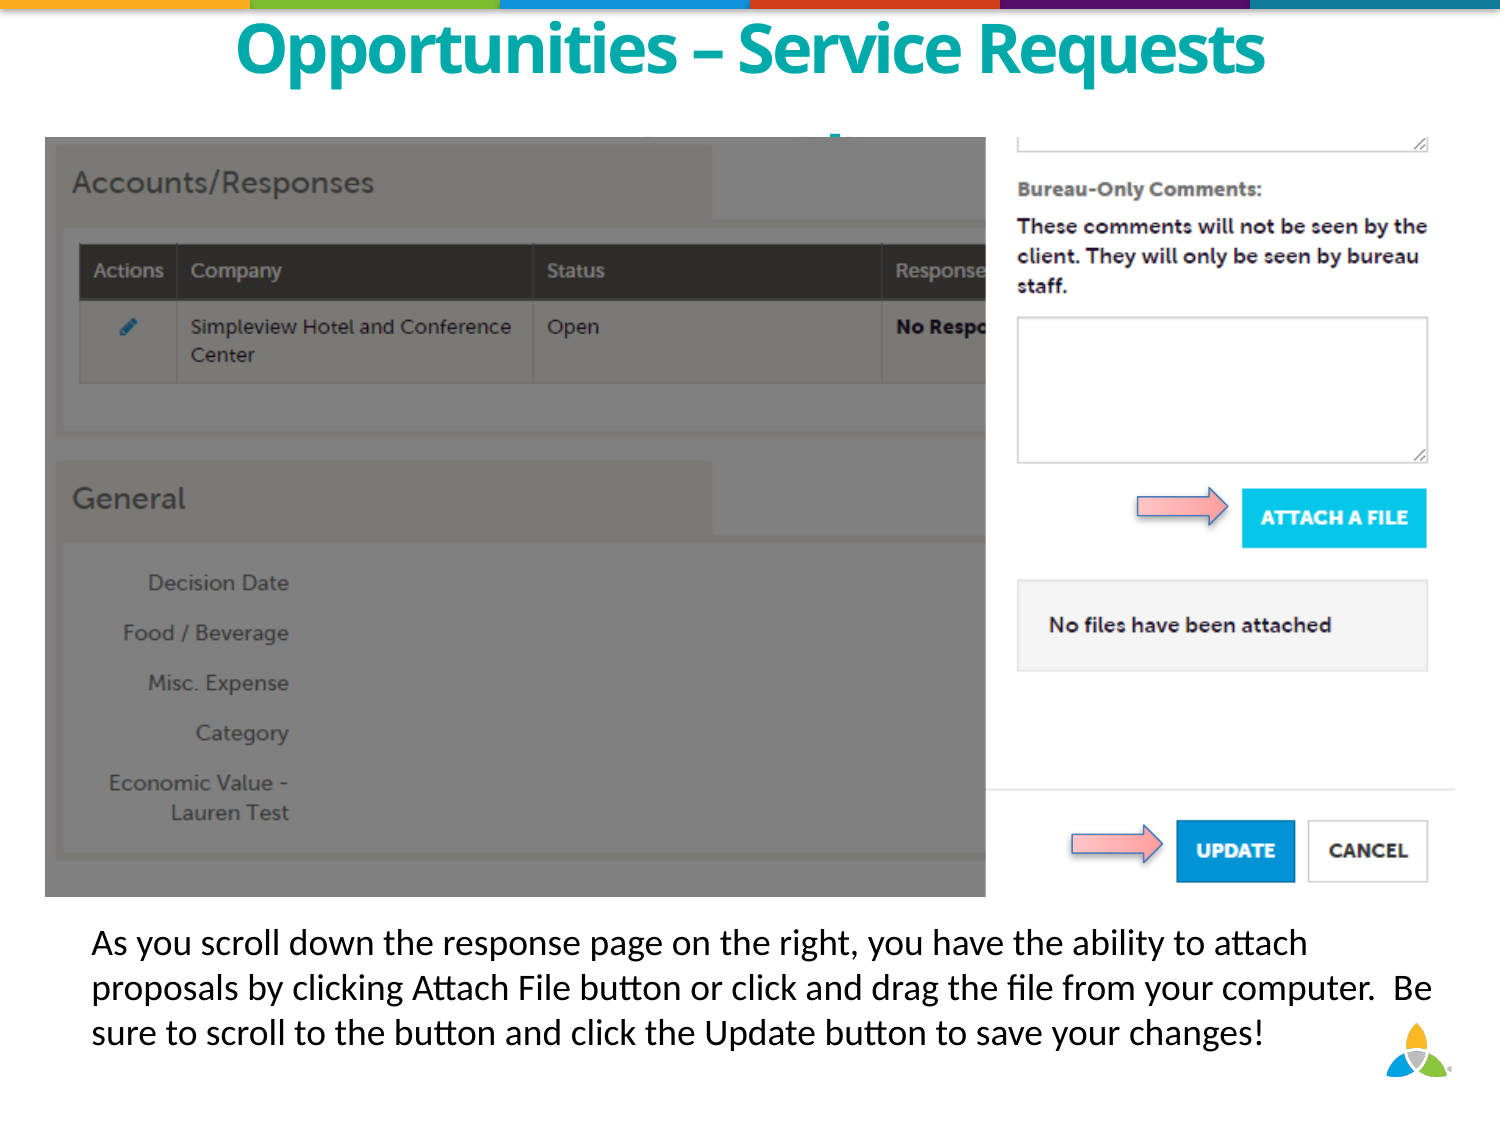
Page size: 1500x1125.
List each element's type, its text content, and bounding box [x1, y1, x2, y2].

text_box As you scroll down the response page on the right, you have the ability to attach proposals by clicking Attach File button or click and drag the file from your computer. Be sure to scroll to the button and click the Update button to save your changes! [76, 910, 1450, 1061]
list Opportunities – Service Requests (cont’d) [112, 50, 1388, 125]
picture [45, 137, 1455, 898]
picture [1381, 1061, 1392, 1077]
picture [1406, 1023, 1452, 1077]
